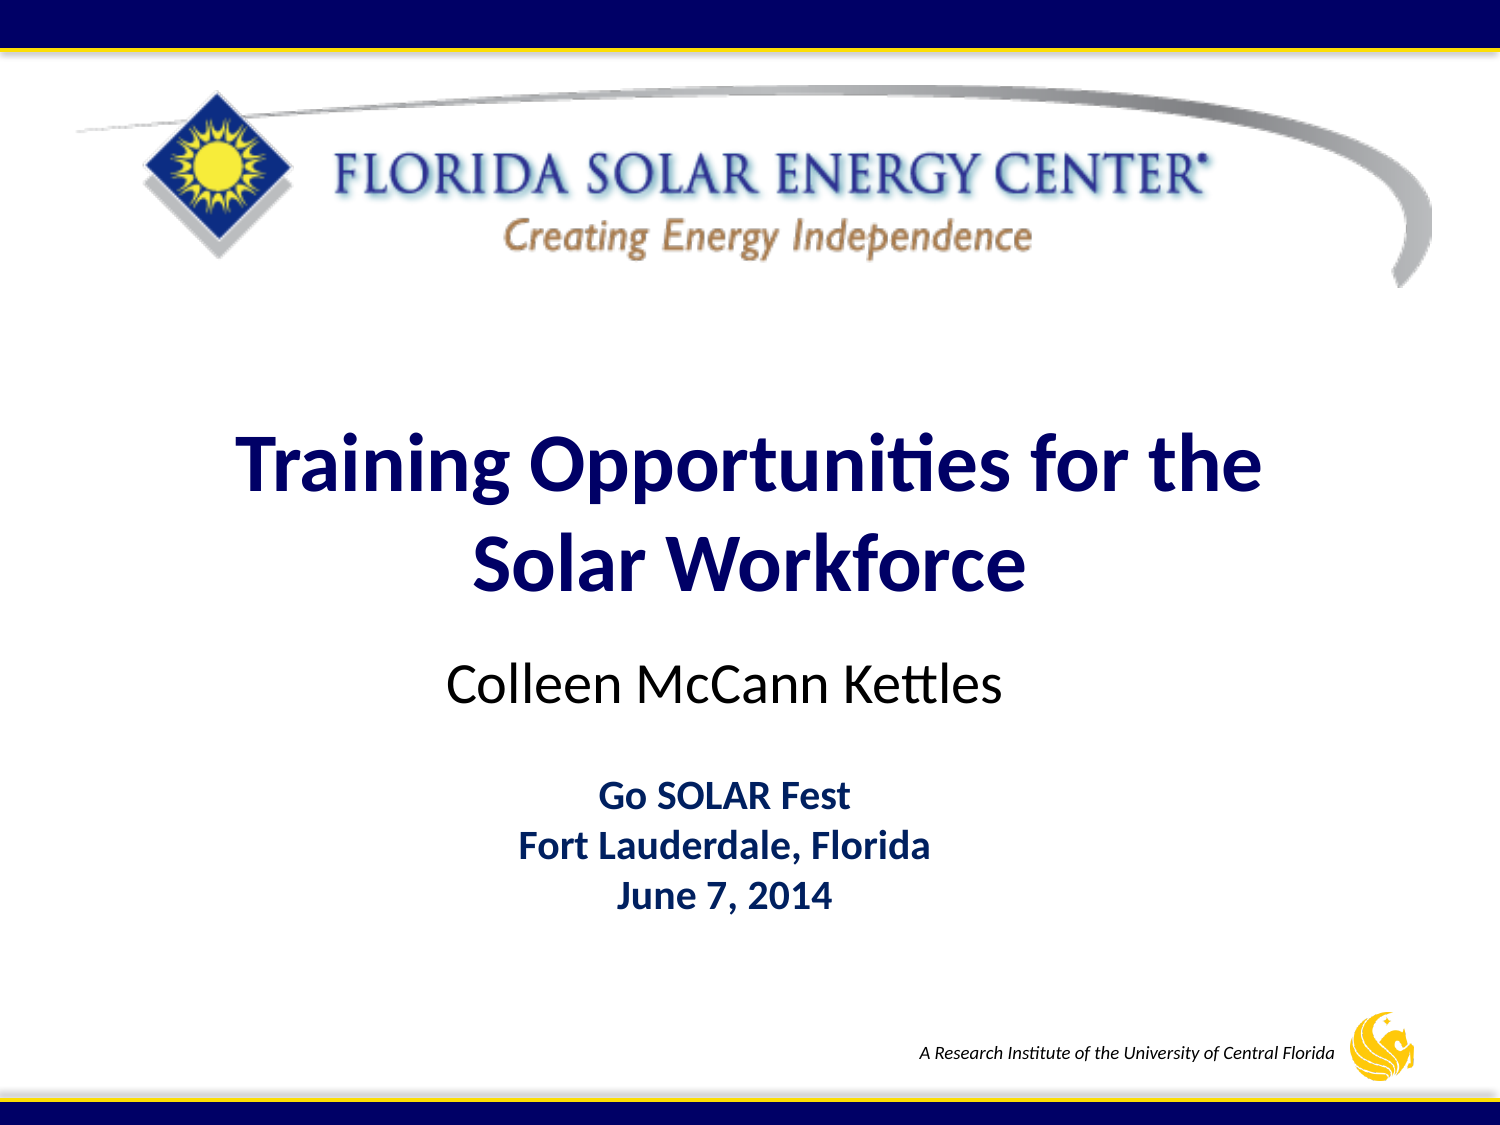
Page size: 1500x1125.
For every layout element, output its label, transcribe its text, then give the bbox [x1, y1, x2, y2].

subtitle Colleen McCann Kettles Go SOLAR Fest Fort Lauderdale, Florida June 7, 2014 [200, 637, 1250, 1000]
picture [75, 85, 1432, 288]
title Training Opportunities for the Solar Workforce [112, 387, 1388, 629]
picture [1350, 1012, 1414, 1081]
